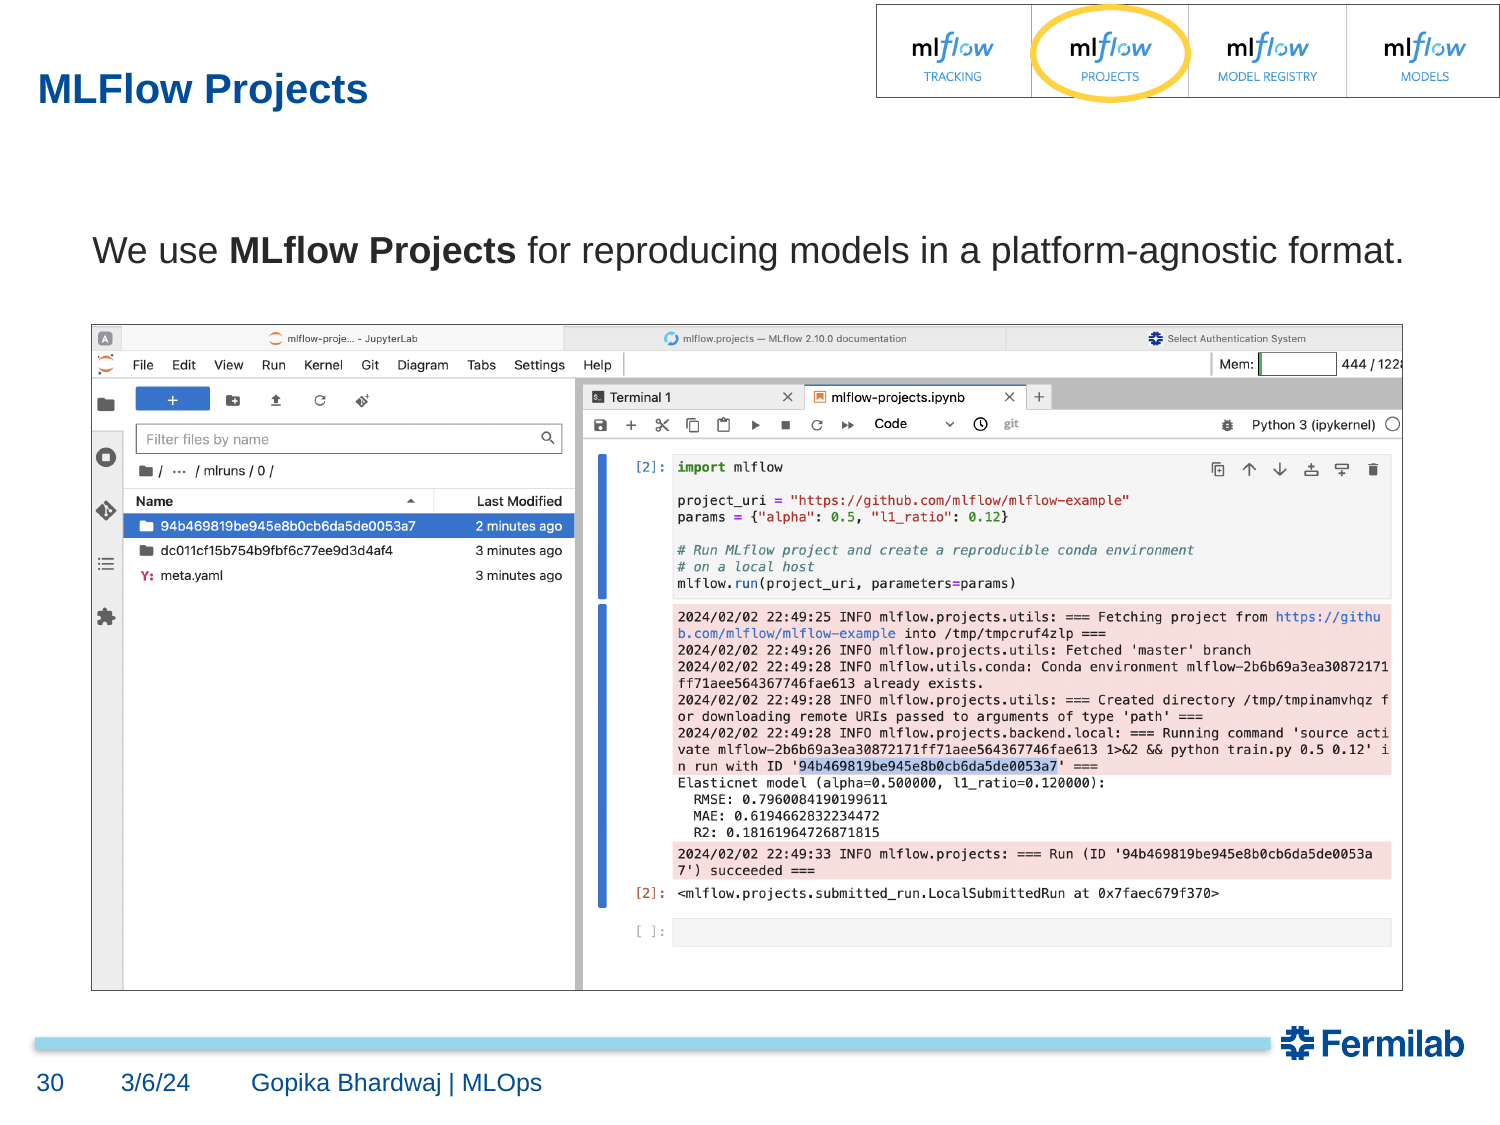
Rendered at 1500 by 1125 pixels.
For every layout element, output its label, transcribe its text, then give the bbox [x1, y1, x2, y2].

list We use MLflow Projects for reproducing models in a platform-agnostic format. [37, 225, 1461, 1056]
picture [875, 4, 1500, 98]
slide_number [120, 1066, 232, 1107]
title MLFlow Projects [37, 41, 1463, 112]
slide_number 30 [36, 1066, 105, 1106]
footer Gopika Bhardwaj | MLOps [251, 1066, 1279, 1107]
picture [91, 323, 1403, 991]
picture [1281, 1026, 1464, 1060]
